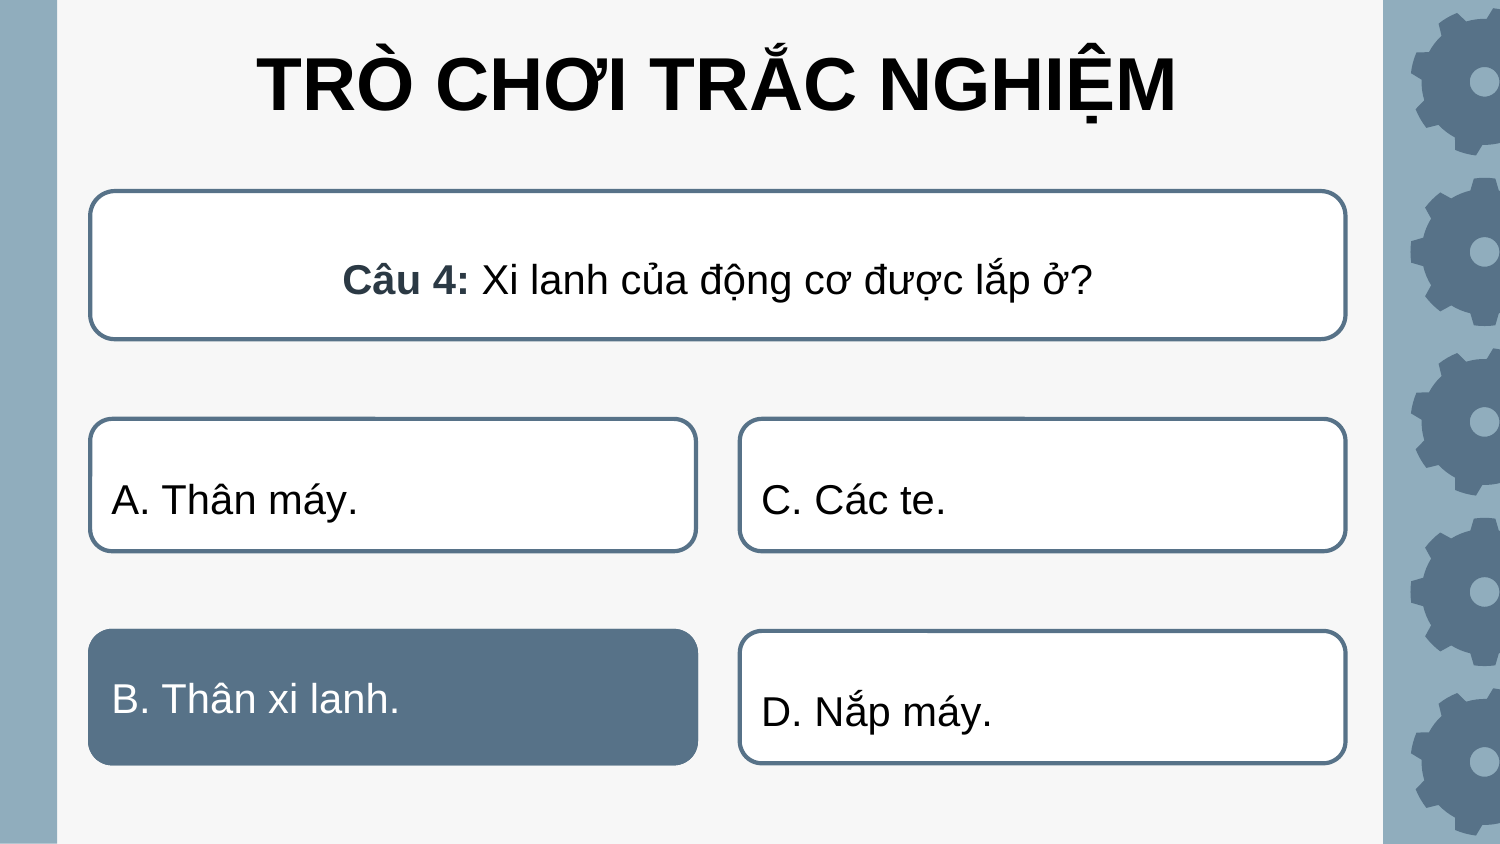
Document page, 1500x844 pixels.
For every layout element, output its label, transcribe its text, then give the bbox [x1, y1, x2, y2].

text_box D. Nắp máy. [737, 628, 1348, 766]
text_box A. Thân máy. [88, 416, 699, 554]
text_box B. Thân xi lanh. [88, 628, 699, 766]
text_box TRÒ CHƠI TRẮC NGHIỆM [52, 27, 1384, 133]
text_box Câu 4: Xi lanh của động cơ được lắp ở? [88, 188, 1348, 342]
text_box C. Các te. [737, 416, 1348, 554]
